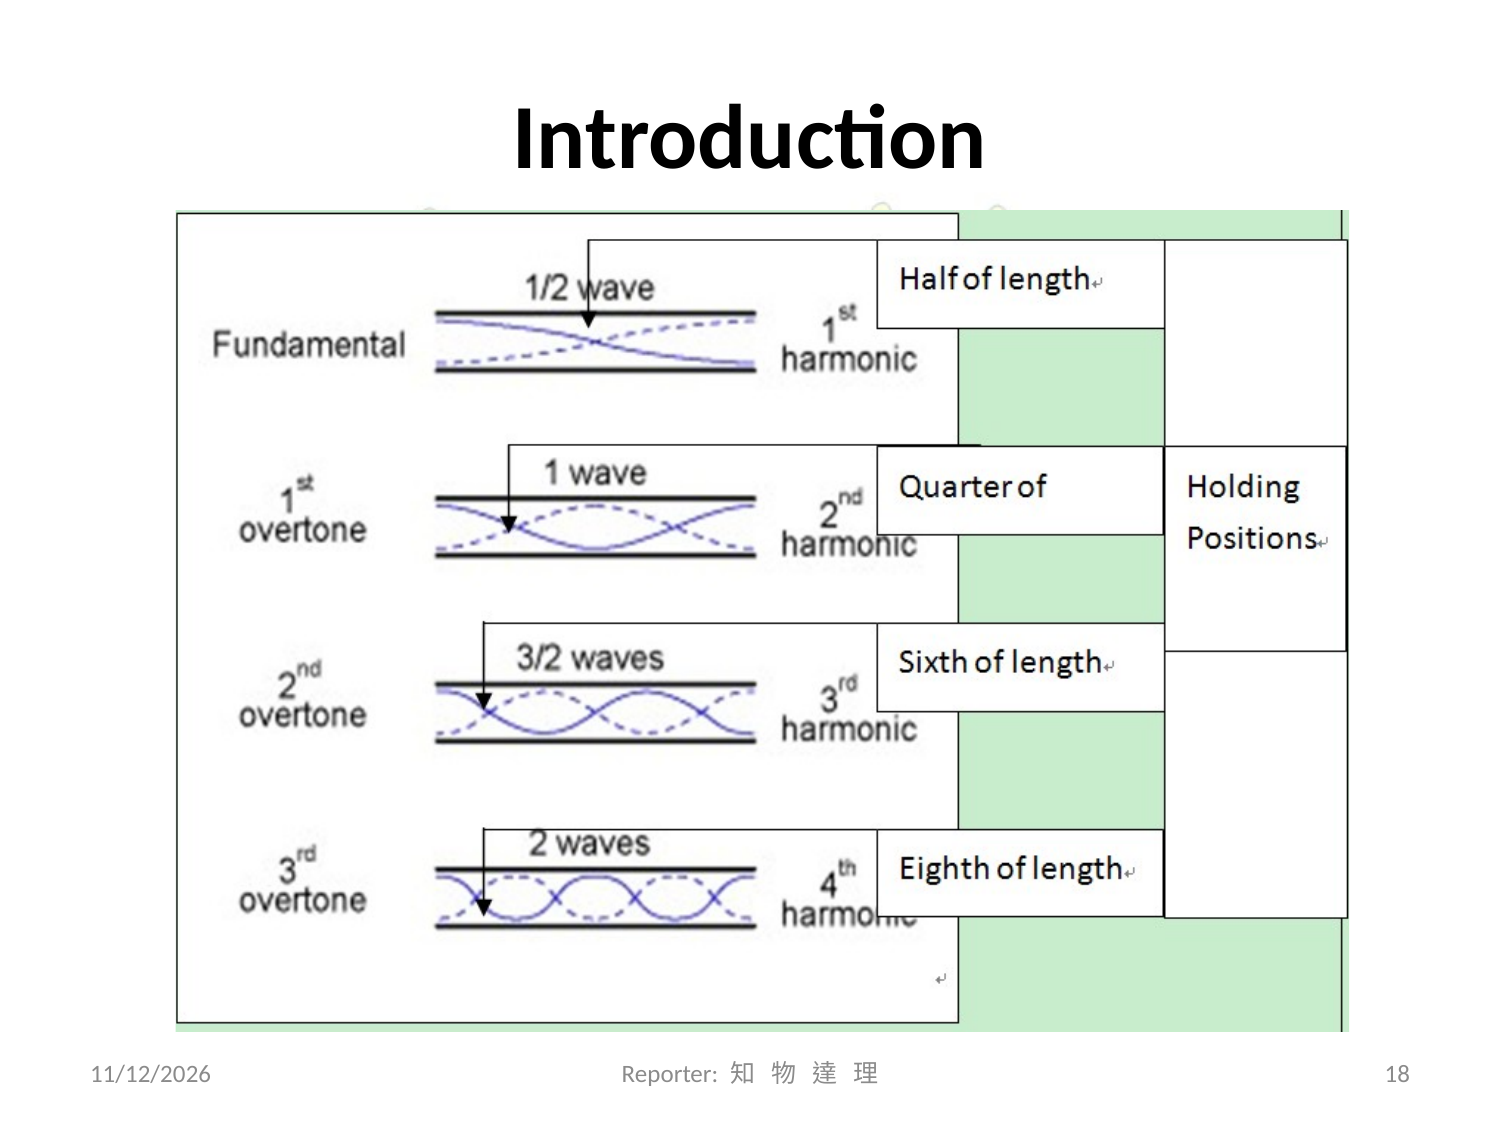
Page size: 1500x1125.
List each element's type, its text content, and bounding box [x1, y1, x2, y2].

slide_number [75, 1042, 425, 1103]
picture [125, 210, 1375, 1032]
slide_number 17 [1074, 1042, 1425, 1103]
footer Reporter: 知 物 達 理 [512, 1042, 988, 1103]
title Introduction [75, 45, 1425, 233]
